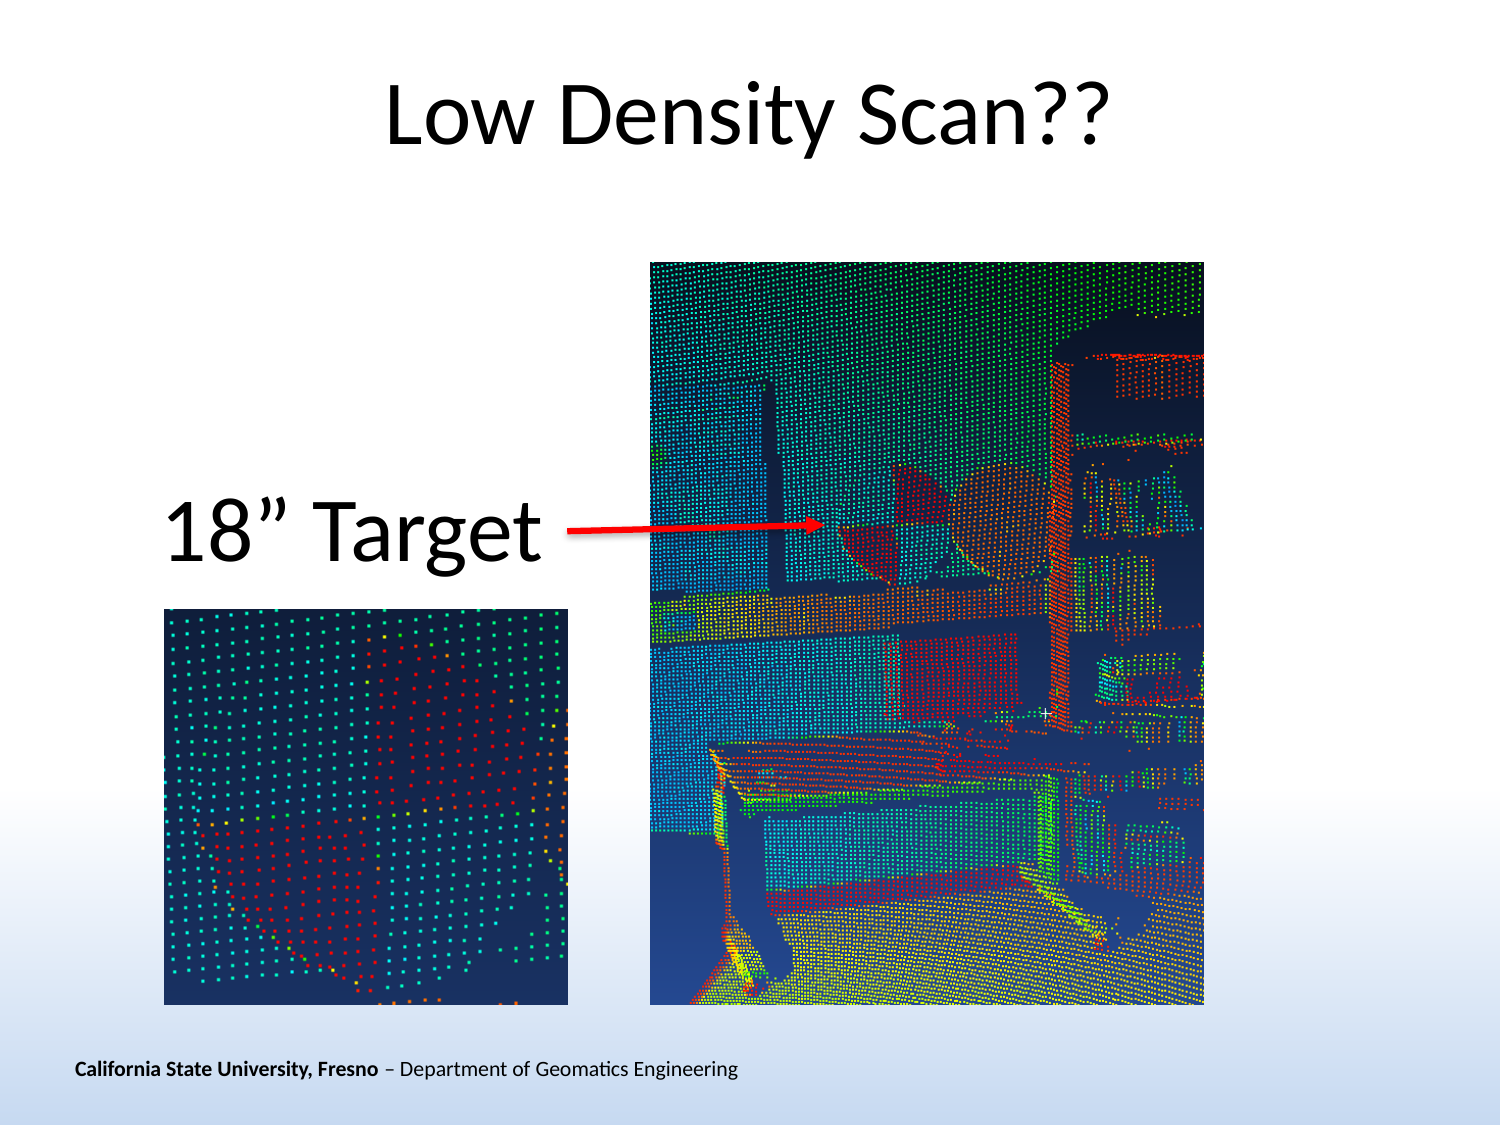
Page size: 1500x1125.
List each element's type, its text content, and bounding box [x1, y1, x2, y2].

text_box 18” Target [137, 462, 568, 600]
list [649, 262, 1204, 1006]
picture [163, 609, 568, 1006]
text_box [566, 524, 826, 532]
title Low Density Scan?? [75, 45, 1425, 233]
